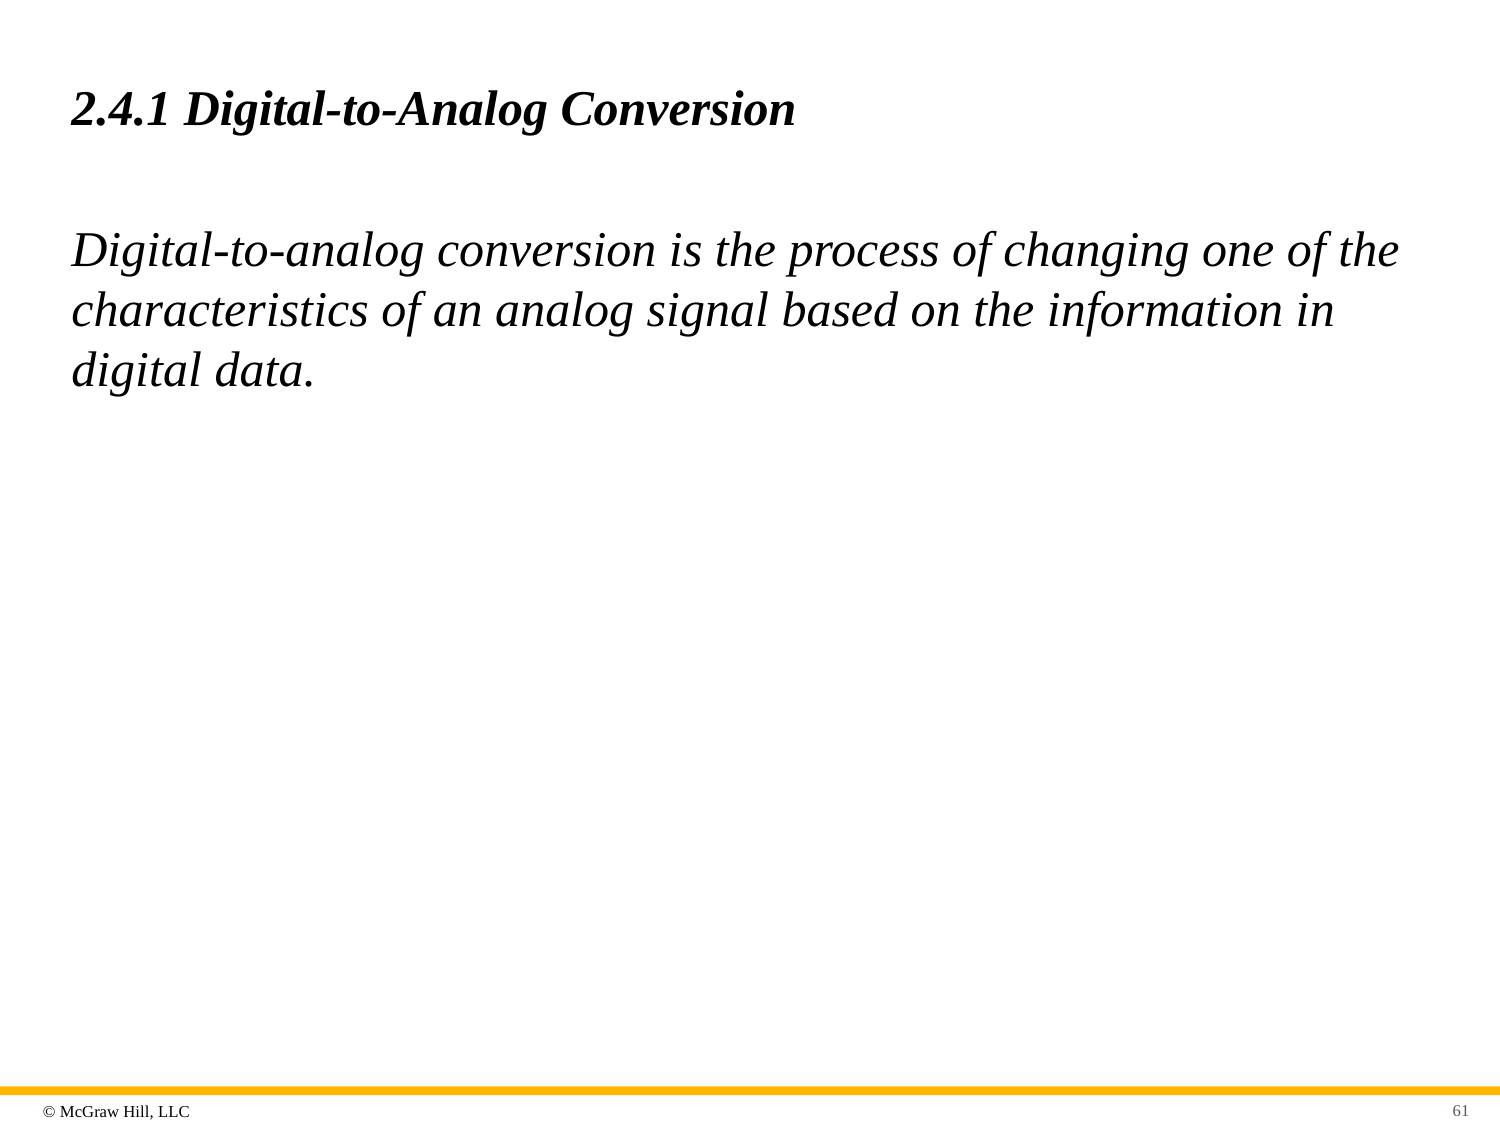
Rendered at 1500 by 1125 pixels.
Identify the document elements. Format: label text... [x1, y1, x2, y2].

list Digital-to-analog conversion is the process of changing one of the characteristics of an analog signal based on the information in digital data. [56, 209, 1444, 1026]
title 2.4.1 Digital-to-Analog Conversion [56, 50, 1444, 162]
slide_number 61 [1418, 1096, 1477, 1123]
